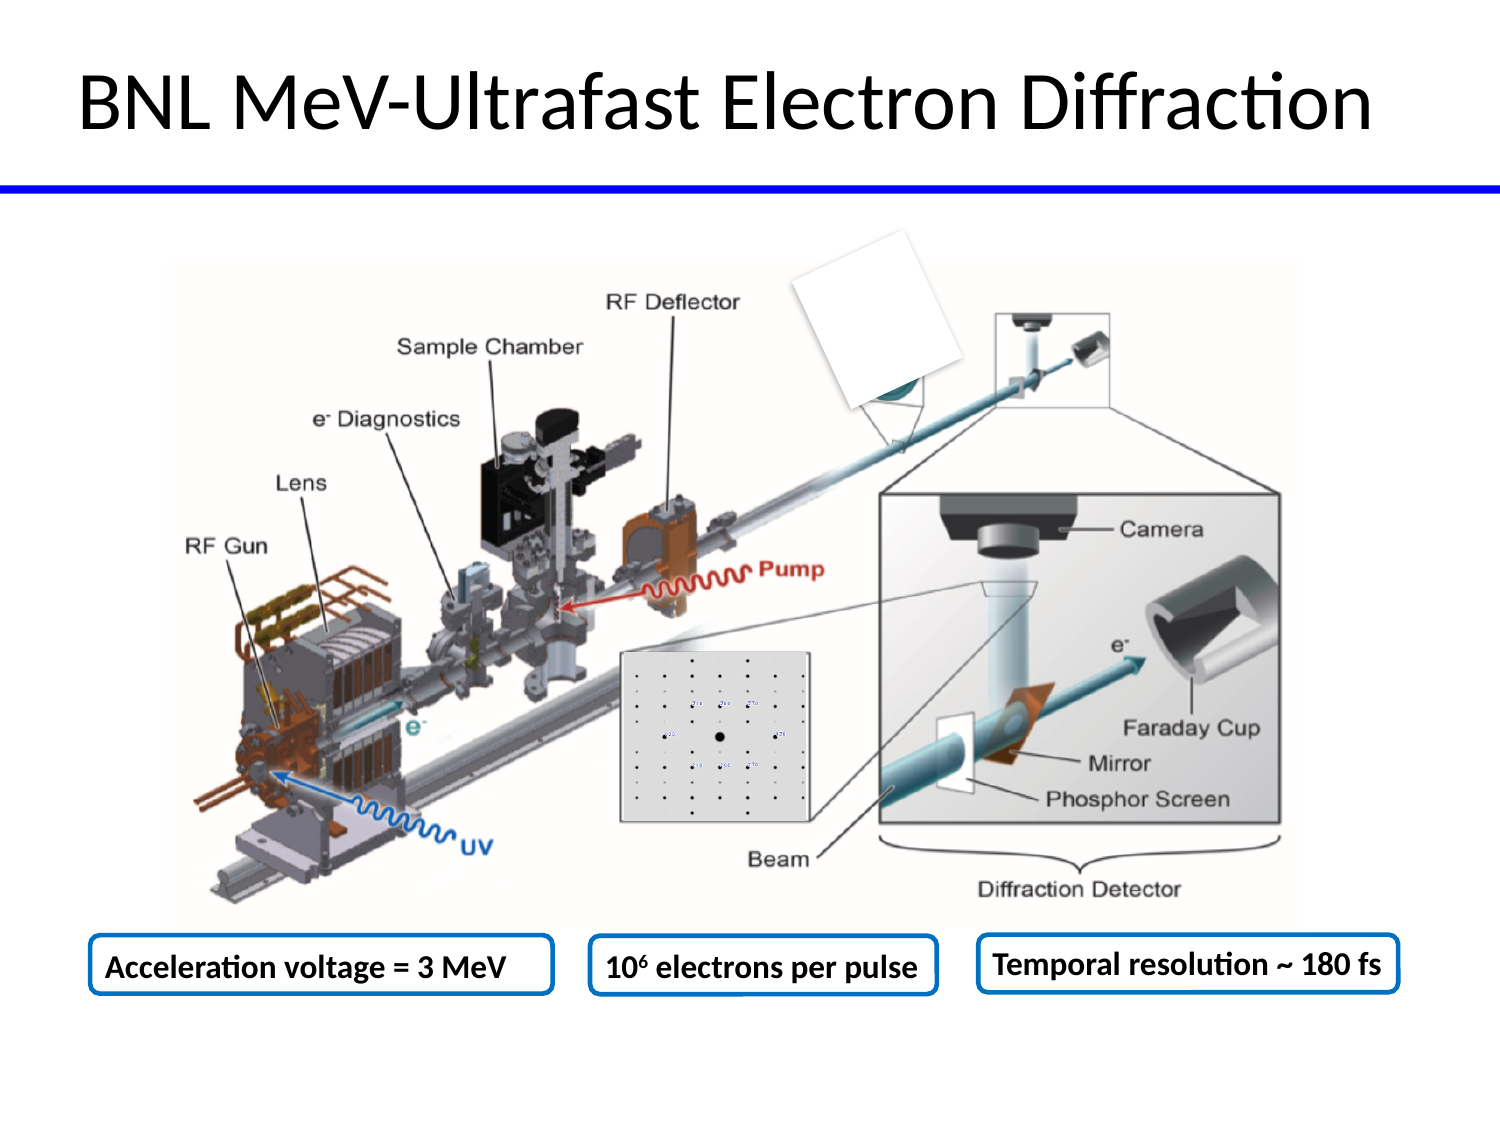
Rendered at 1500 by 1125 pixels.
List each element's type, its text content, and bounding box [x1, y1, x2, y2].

text_box [91, 933, 394, 937]
text_box Acceleration voltage = 3 MeV [90, 937, 394, 993]
text_box Temporal resolution ~ 180 fs [1075, 934, 1408, 990]
title BNL MeV-Ultrafast Electron Diffraction [62, 3, 1413, 191]
picture [167, 25, 1306, 1125]
text_box [1075, 990, 1398, 995]
